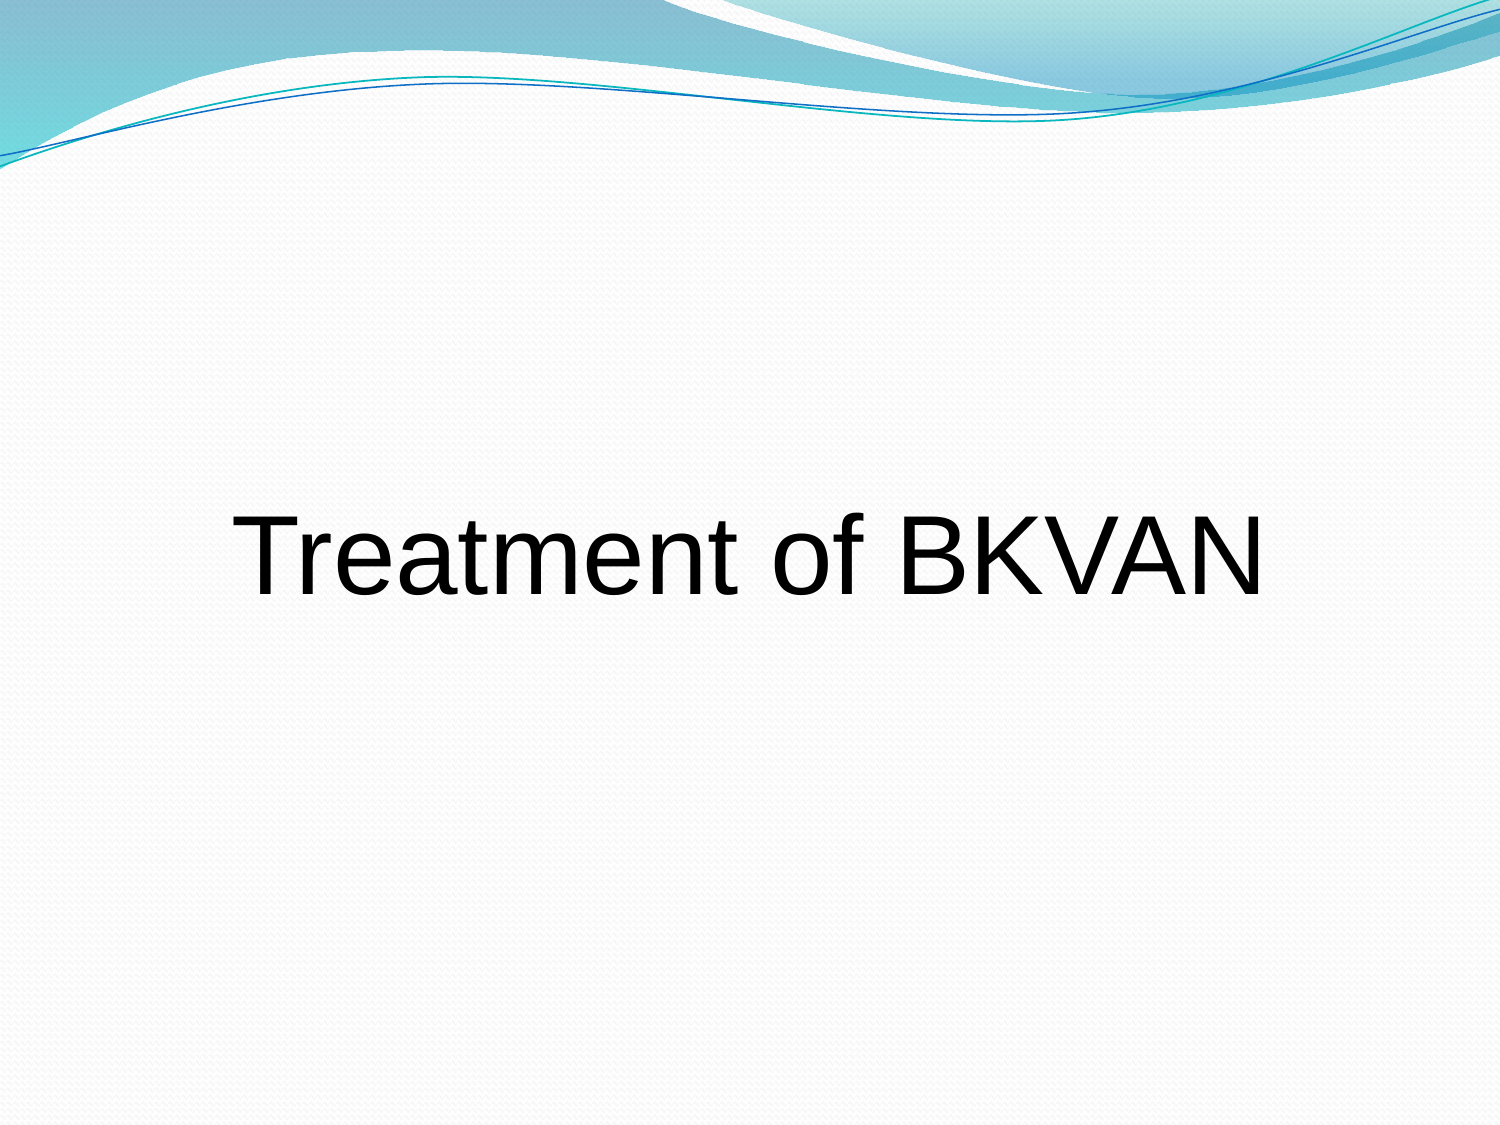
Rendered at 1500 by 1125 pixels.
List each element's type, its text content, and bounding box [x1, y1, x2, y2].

list Treatment of BKVAN [75, 317, 1425, 1038]
